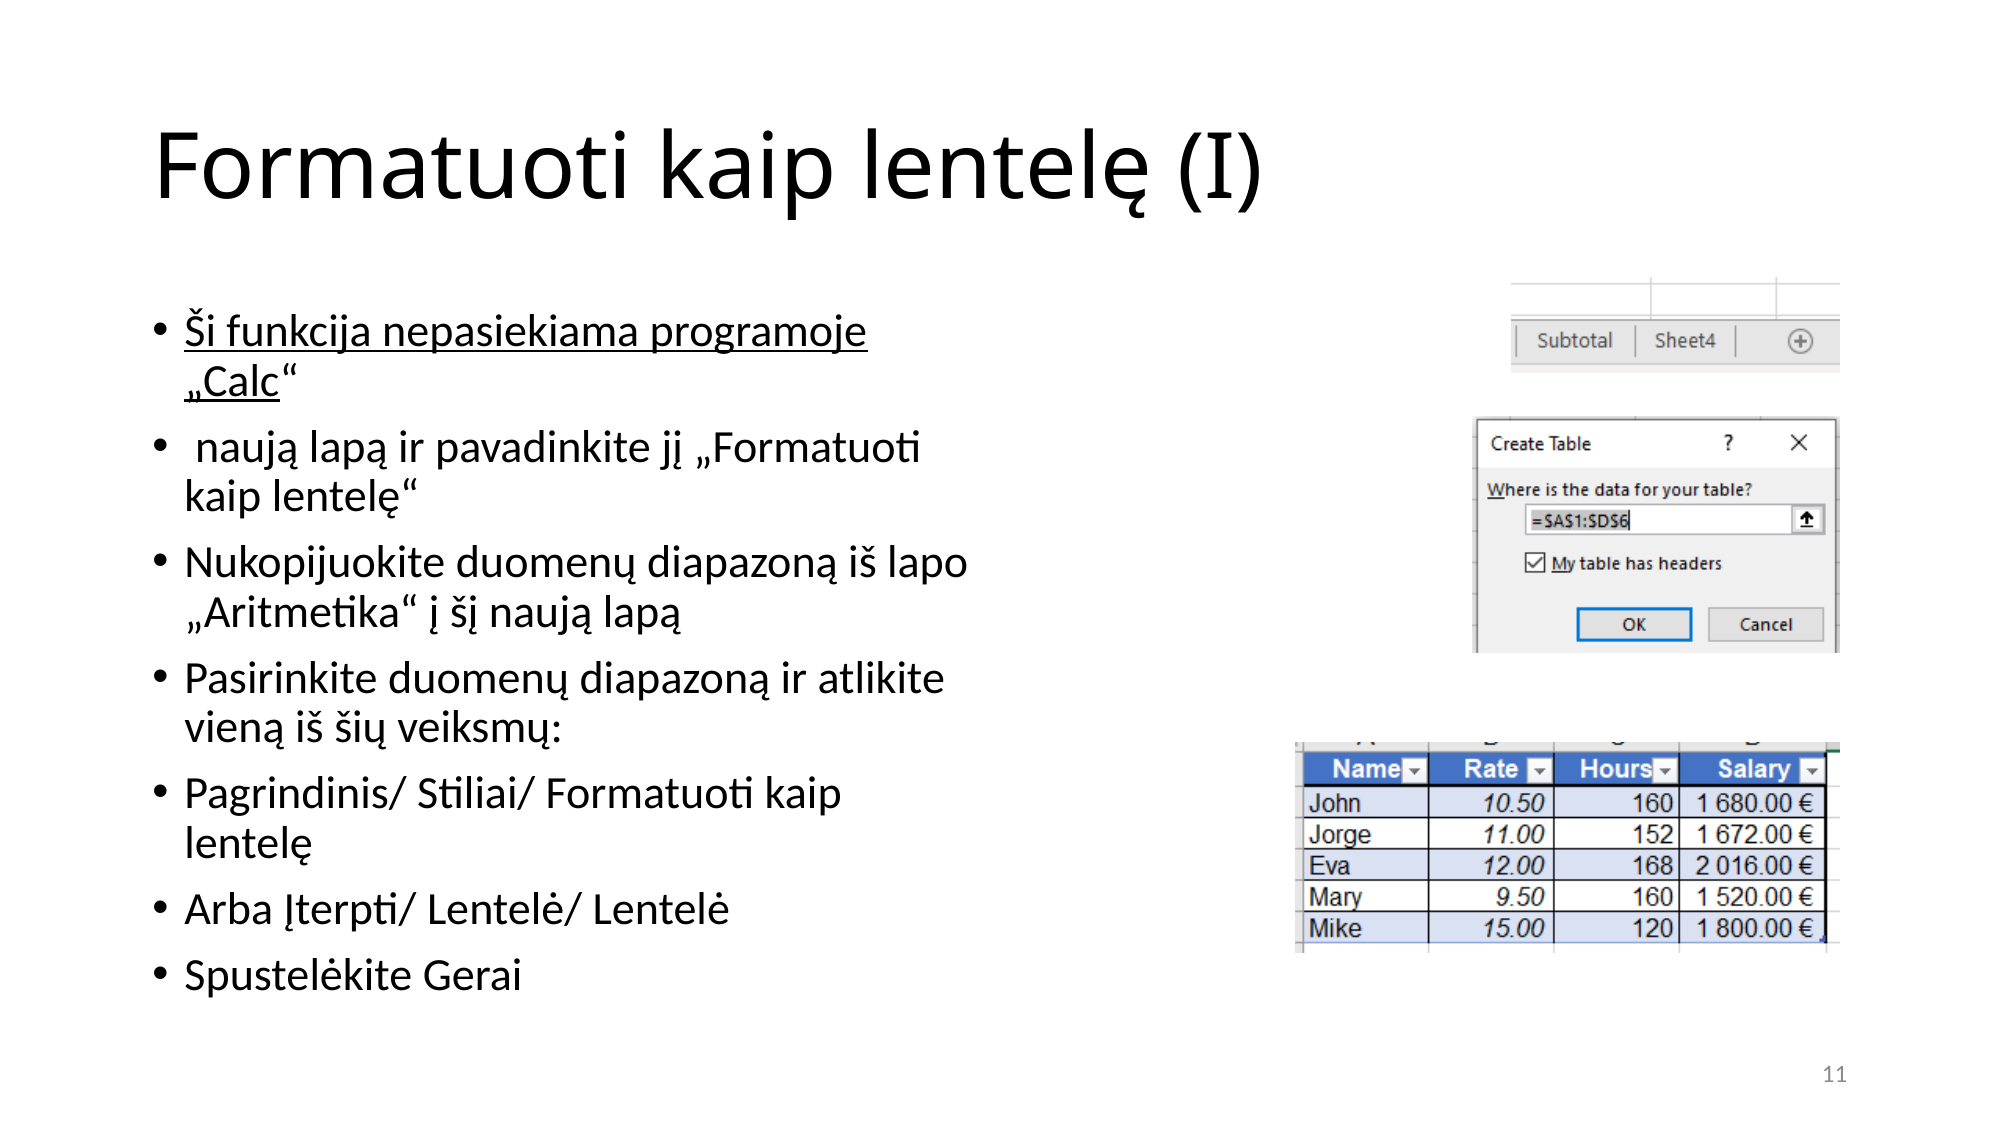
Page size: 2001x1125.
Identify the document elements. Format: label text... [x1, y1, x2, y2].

picture [1472, 416, 1840, 653]
title Formatuoti kaip lentelę (I) [137, 59, 1863, 278]
picture [1295, 742, 1840, 954]
slide_number 11 [1412, 1042, 1863, 1103]
list Ši funkcija nepasiekiama programoje „Calc“ naują lapą ir pavadinkite jį „Formatuoti kaip lentelę“ Nukopijuokite duomenų diapazoną iš lapo „Aritmetika“ į šį naują lapą Pasirinkite duomenų diapazoną ir atlikite vieną iš šių veiksmų: Pagrindinis/ Stiliai/ Formatuoti kaip lentelę Arba Įterpti/ Lentelė/ Lentelė Spustelėkite Gerai [137, 299, 988, 1014]
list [1511, 277, 1840, 373]
